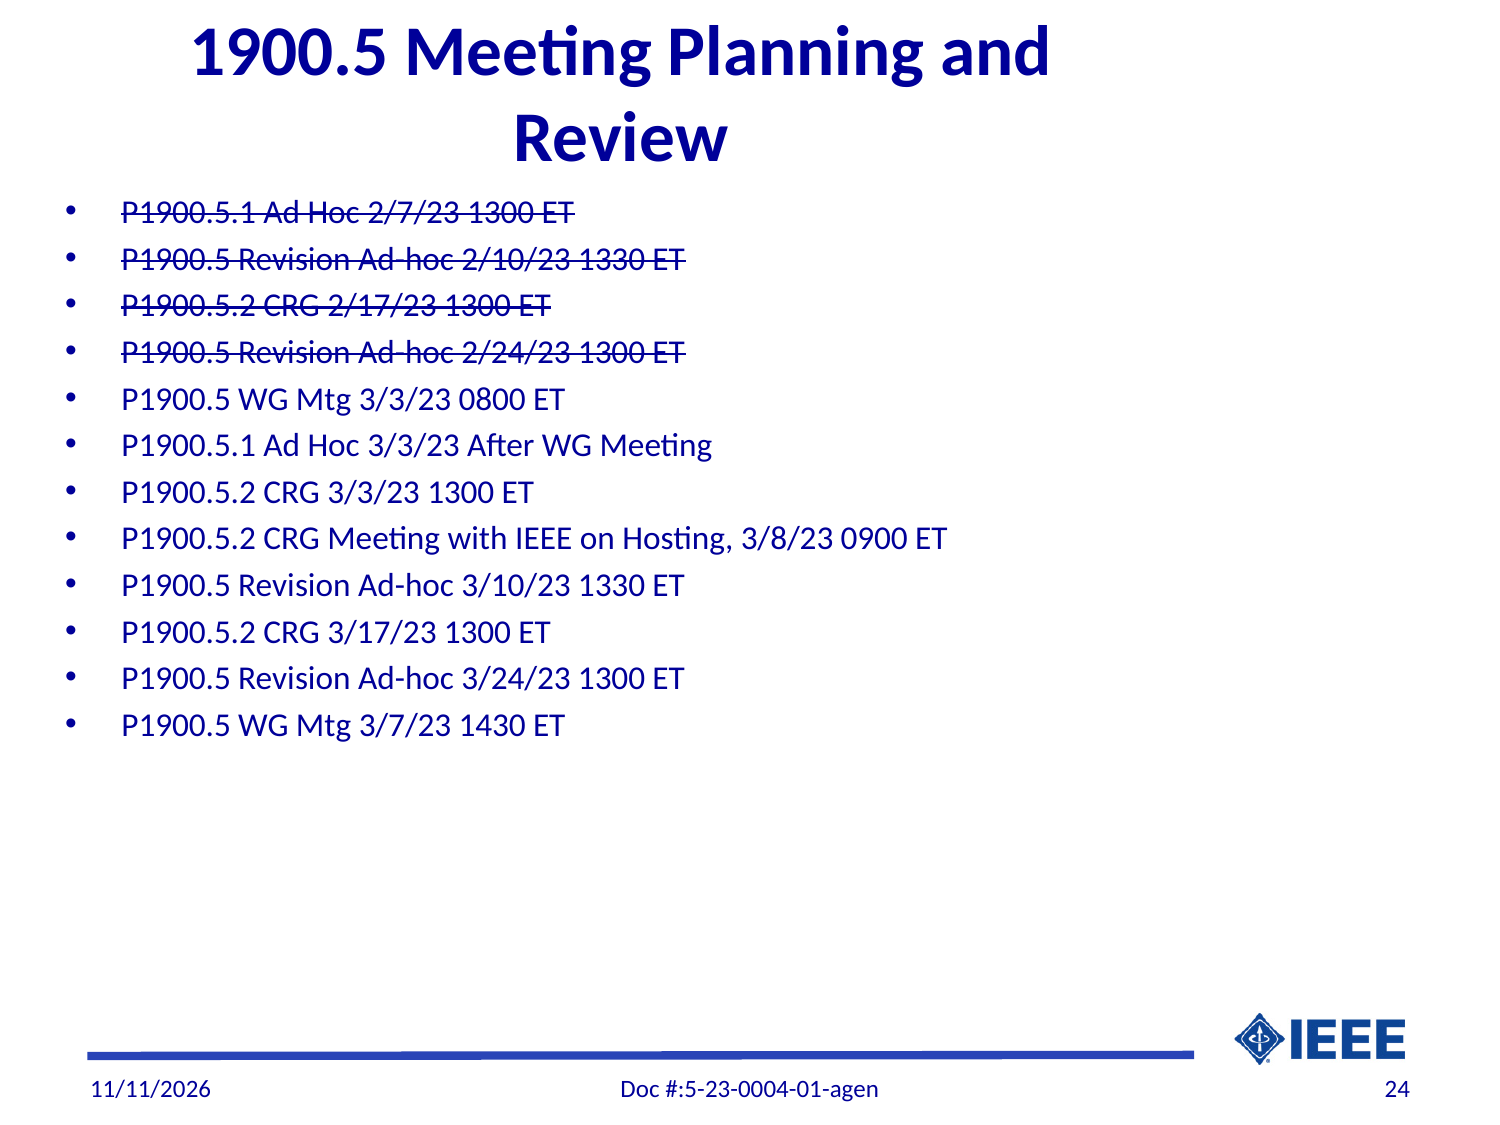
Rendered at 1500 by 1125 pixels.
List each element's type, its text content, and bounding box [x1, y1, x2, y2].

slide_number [75, 1057, 425, 1118]
picture [1231, 1011, 1406, 1057]
footer Doc #:5-23-0004-01-agen [512, 1057, 988, 1118]
slide_number 24 [1074, 1057, 1425, 1118]
list P1900.5.1 Ad Hoc 2/7/23 1300 ET P1900.5 Revision Ad-hoc 2/10/23 1330 ET P1900.5.2 CRG 2/17/23 1300 ET P1900.5 Revision Ad-hoc 2/24/23 1300 ET P1900.5 WG Mtg 3/3/23 0800 ET P1900.5.1 Ad Hoc 3/3/23 After WG Meeting P1900.5.2 CRG 3/3/23 1300 ET P1900.5.2 CRG Meeting with IEEE on Hosting, 3/8/23 0900 ET P1900.5 Revision Ad-hoc 3/10/23 1330 ET P1900.5.2 CRG 3/17/23 1300 ET P1900.5 Revision Ad-hoc 3/24/23 1300 ET P1900.5 WG Mtg 3/7/23 1430 ET [50, 182, 1325, 1033]
title 1900.5 Meeting Planning and Review [79, 0, 1163, 182]
